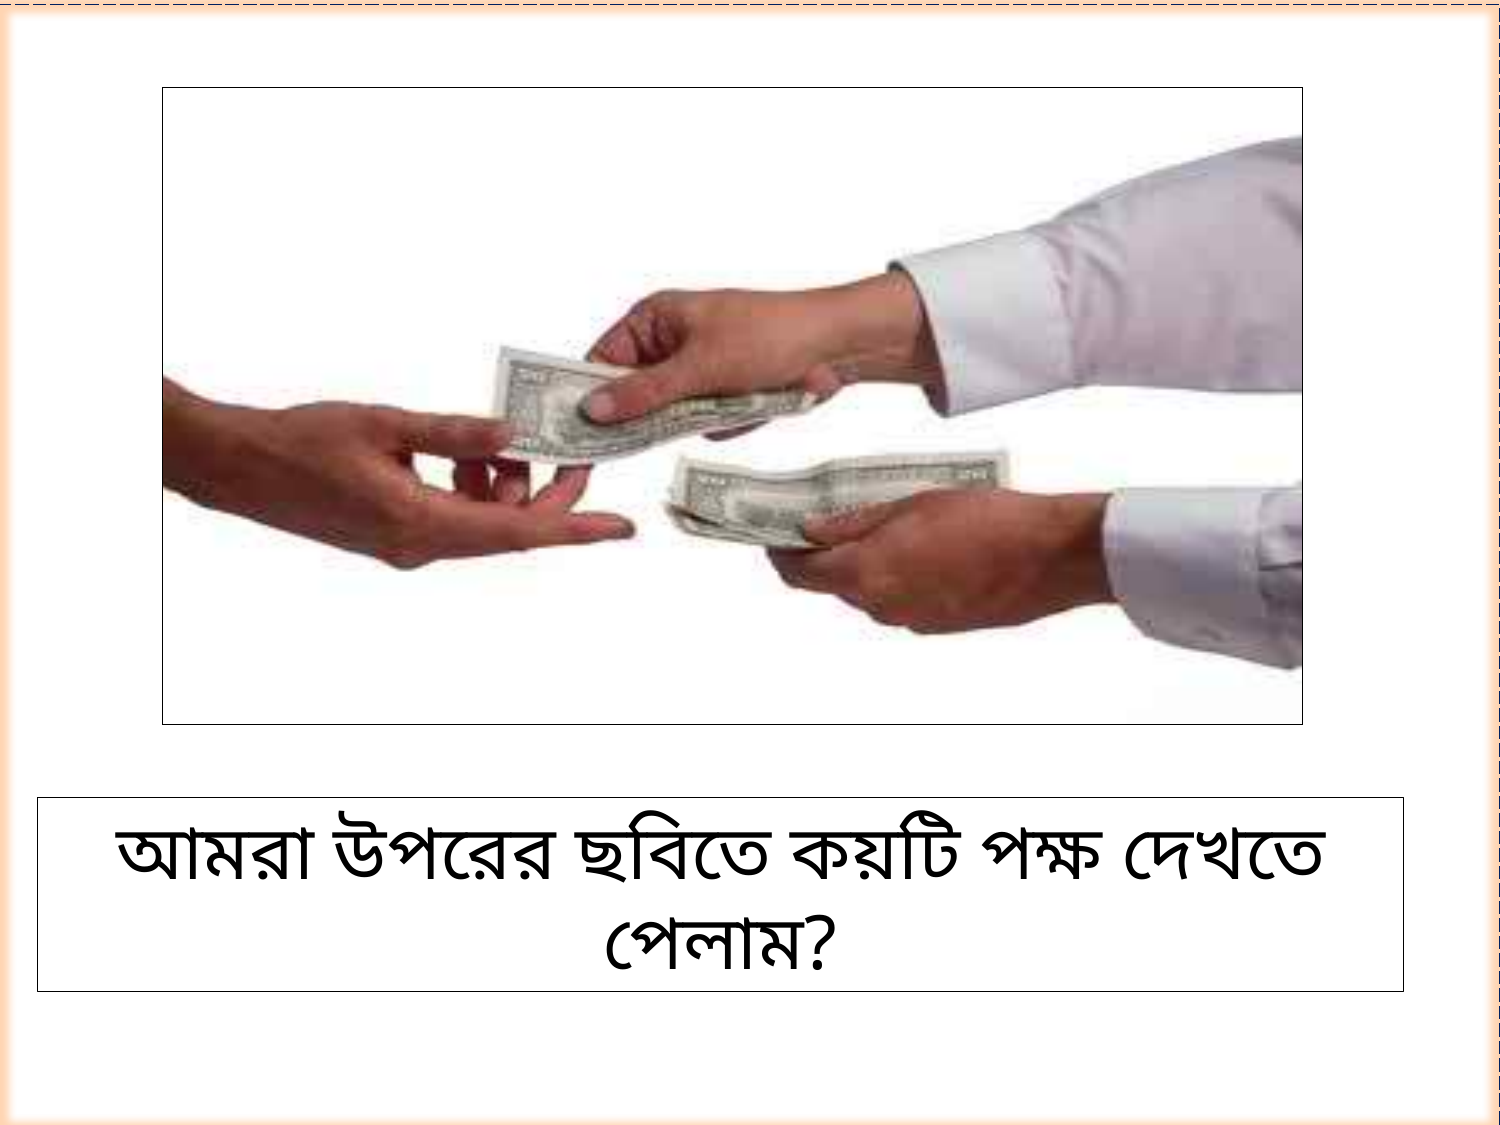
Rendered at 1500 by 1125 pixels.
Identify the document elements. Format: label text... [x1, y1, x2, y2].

text_box আমরা উপরের ছবিতে কয়টি পক্ষ দেখতে পেলাম? [37, 796, 1404, 992]
text_box [0, 4, 1500, 1125]
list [162, 87, 1304, 726]
